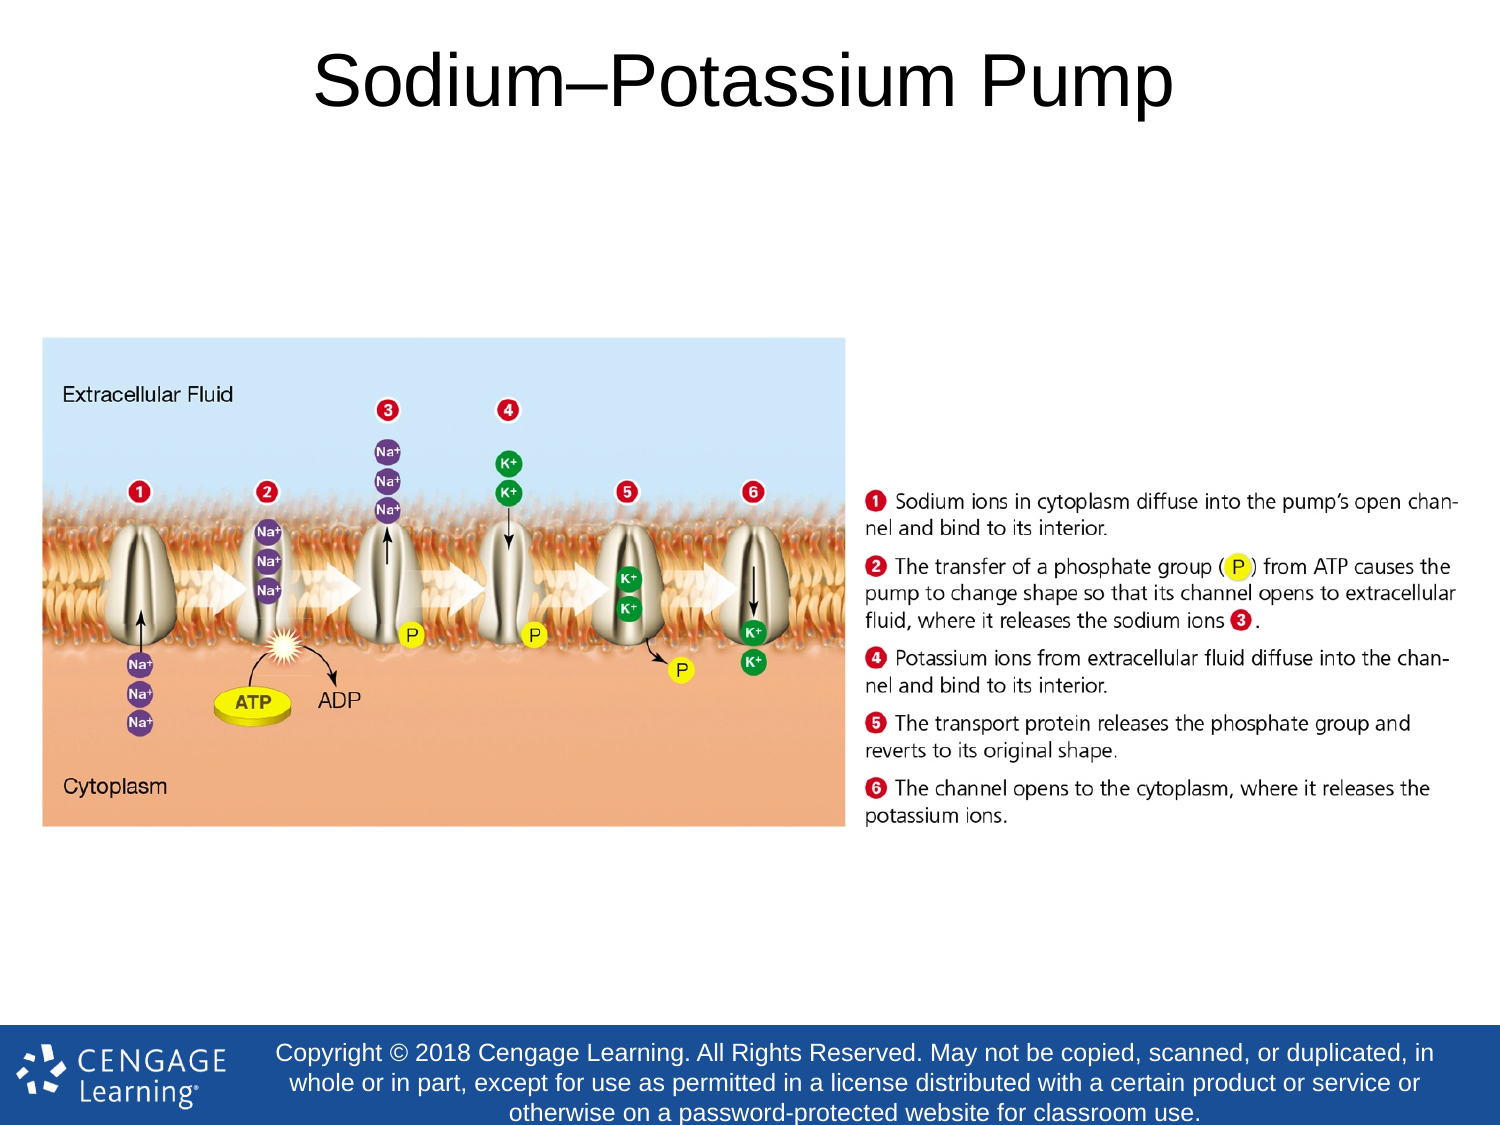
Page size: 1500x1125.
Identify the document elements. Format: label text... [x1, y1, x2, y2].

picture [42, 337, 1458, 827]
title Sodium–Potassium Pump [85, 12, 1403, 140]
picture [12, 1040, 229, 1113]
